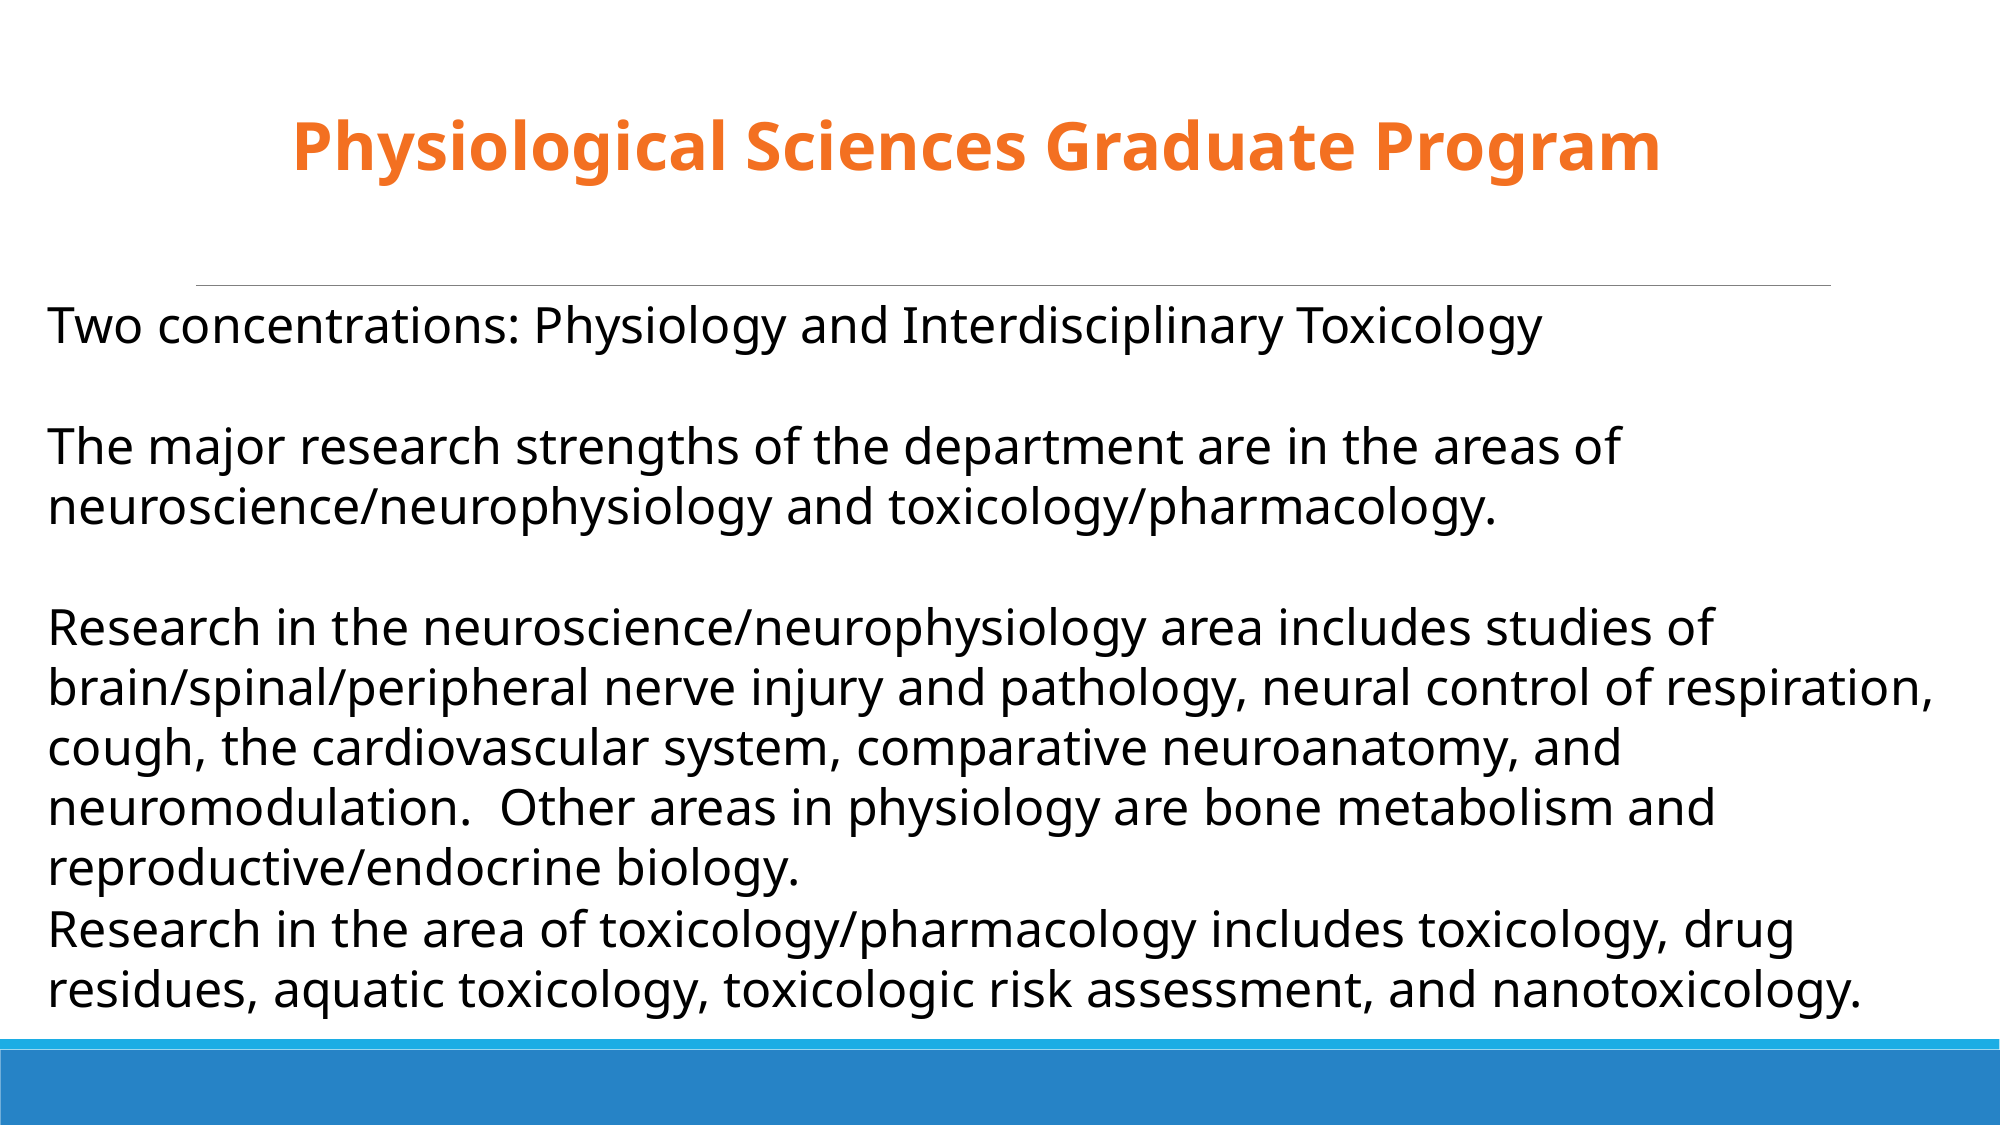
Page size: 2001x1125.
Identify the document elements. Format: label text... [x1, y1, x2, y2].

text_box Two concentrations: Physiology and Interdisciplinary Toxicology [33, 286, 1967, 361]
text_box Research in the area of toxicology/pharmacology includes toxicology, drug residues, aquatic toxicology, toxicologic risk assessment, and nanotoxicology. [33, 890, 1967, 1026]
text_box Research in the neuroscience/neurophysiology area includes studies of brain/spinal/peripheral nerve injury and pathology, neural control of respiration, cough, the cardiovascular system, comparative neuroanatomy, and neuromodulation. Other areas in physiology are bone metabolism and reproductive/endocrine biology. [33, 587, 1967, 890]
text_box Physiological Sciences Graduate Program [191, 96, 1765, 191]
text_box The major research strengths of the department are in the areas of neuroscience/neurophysiology and toxicology/pharmacology. [33, 406, 1967, 542]
